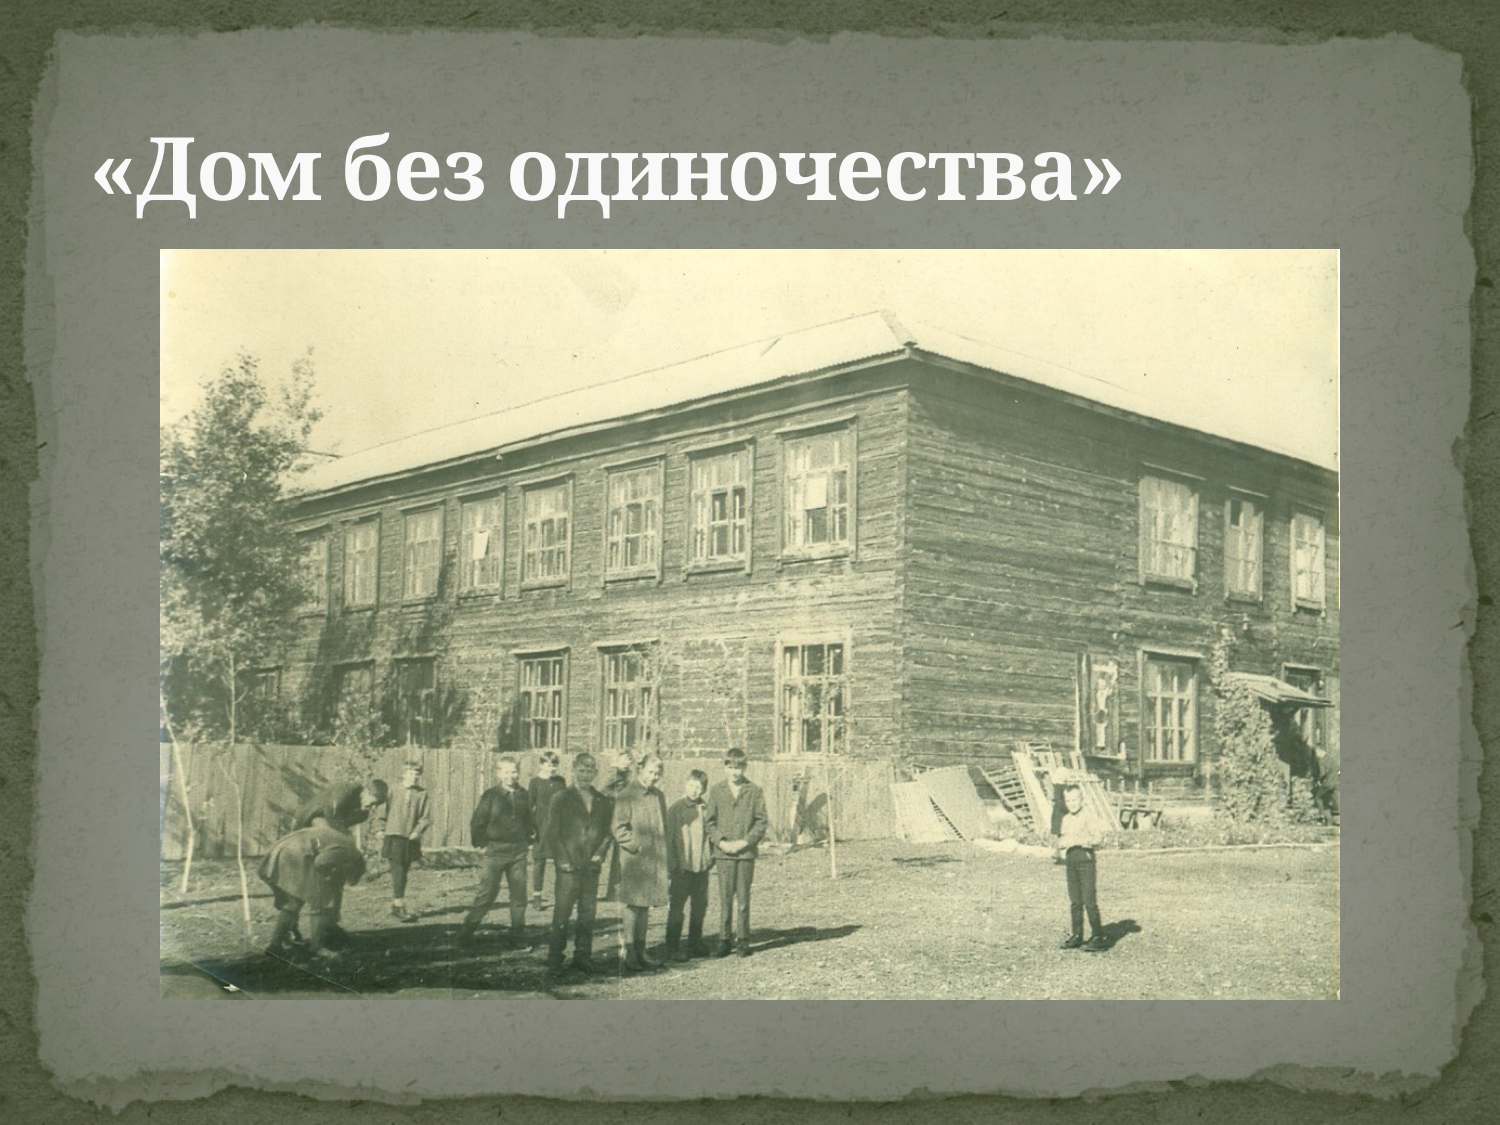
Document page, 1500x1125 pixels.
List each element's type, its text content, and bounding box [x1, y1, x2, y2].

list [163, 252, 1338, 998]
title «Дом без одиночества» [74, 24, 1425, 225]
